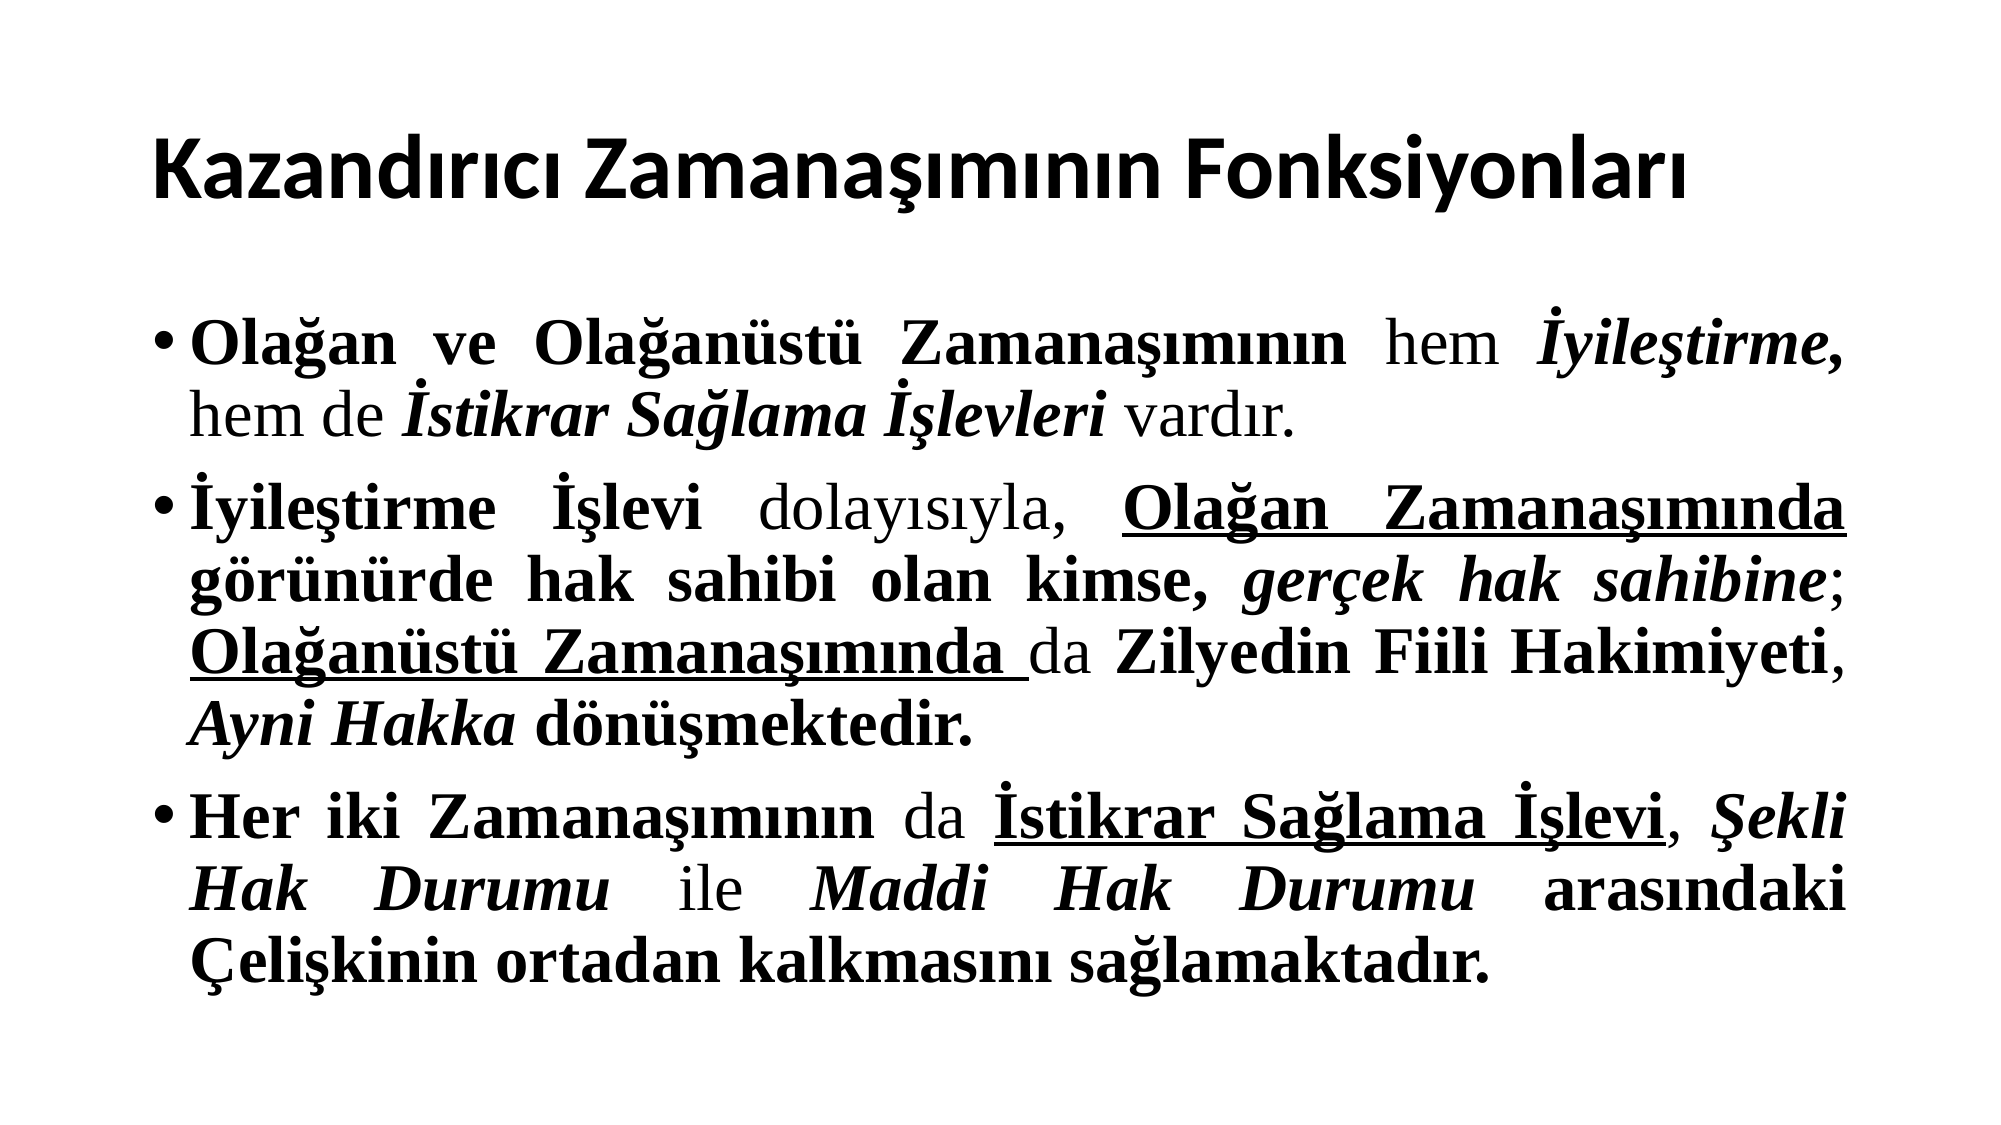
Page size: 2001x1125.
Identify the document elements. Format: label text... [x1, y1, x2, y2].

title Kazandırıcı Zamanaşımının Fonksiyonları [137, 59, 1863, 278]
list Olağan ve Olağanüstü Zamanaşımının hem İyileştirme, hem de İstikrar Sağlama İşlevleri vardır. İyileştirme İşlevi dolayısıyla, Olağan Zamanaşımında görünürde hak sahibi olan kimse, gerçek hak sahibine; Olağanüstü Zamanaşımında da Zilyedin Fiili Hakimiyeti, Ayni Hakka dönüşmektedir. Her iki Zamanaşımının da İstikrar Sağlama İşlevi, Şekli Hak Durumu ile Maddi Hak Durumu arasındaki Çelişkinin ortadan kalkmasını sağlamaktadır. [137, 299, 1863, 1014]
